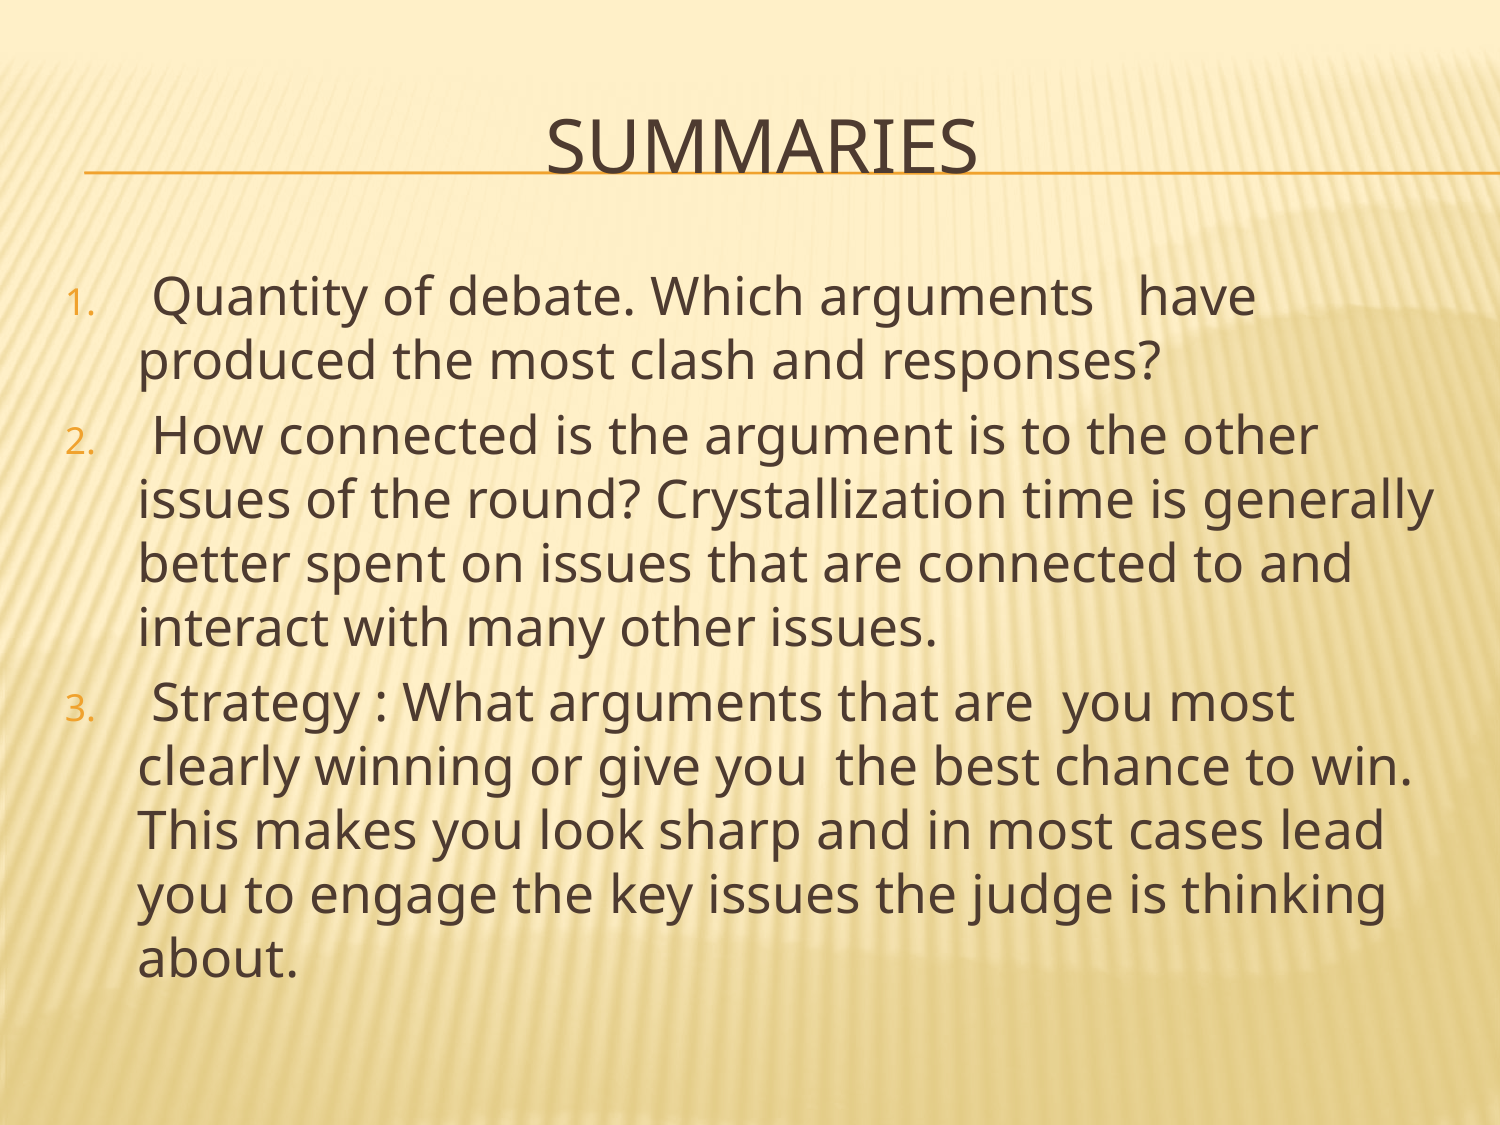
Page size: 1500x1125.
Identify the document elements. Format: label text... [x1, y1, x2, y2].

title Summaries [50, 75, 1475, 213]
list Quantity of debate. Which arguments have produced the most clash and responses? How connected is the argument is to the other issues of the round? Crystallization time is generally better spent on issues that are connected to and interact with many other issues. Strategy : What arguments that are you most clearly winning or give you the best chance to win. This makes you look sharp and in most cases lead you to engage the key issues the judge is thinking about. [50, 254, 1475, 998]
